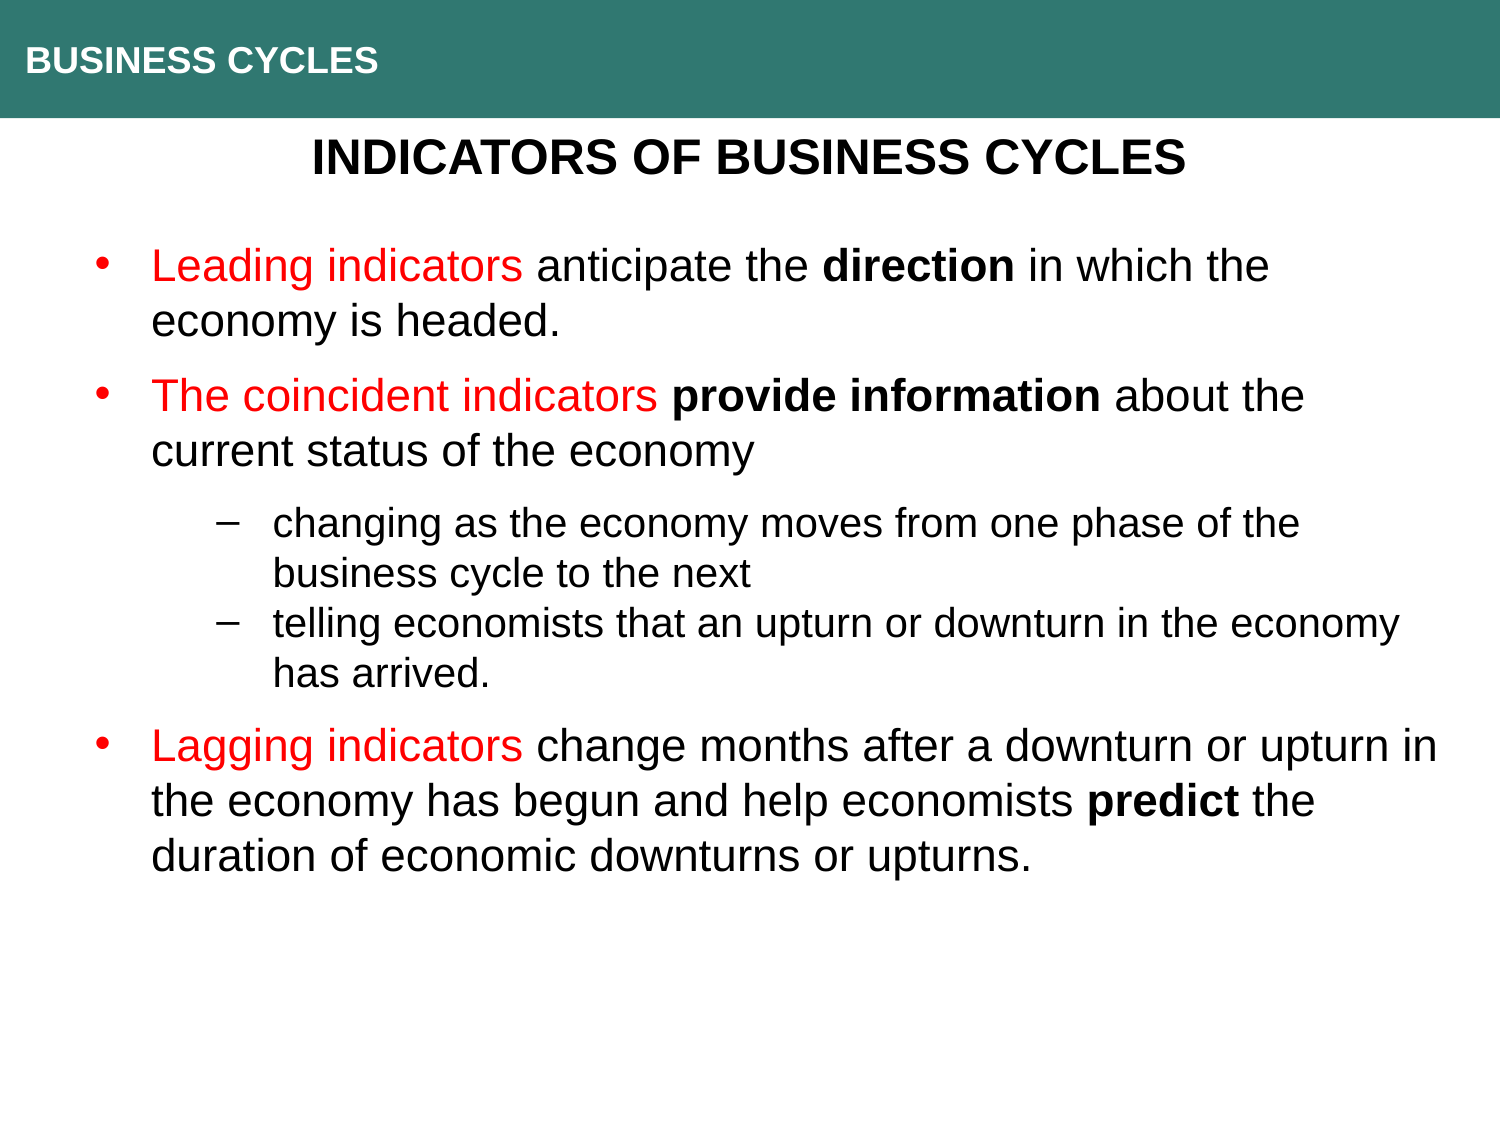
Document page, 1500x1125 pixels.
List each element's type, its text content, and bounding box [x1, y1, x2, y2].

text_box BUSINESS CYCLES [0, 0, 1500, 120]
text_box INDICATORS OF BUSINESS CYCLES [55, 117, 1444, 193]
text_box Leading indicators anticipate the direction in which the economy is headed. The coincident indicators provide information about the current status of the economy changing as the economy moves from one phase of the business cycle to the next telling economists that an upturn or downturn in the economy has arrived. Lagging indicators change months after a downturn or upturn in the economy has begun and help economists predict the duration of economic downturns or upturns. [79, 228, 1471, 938]
